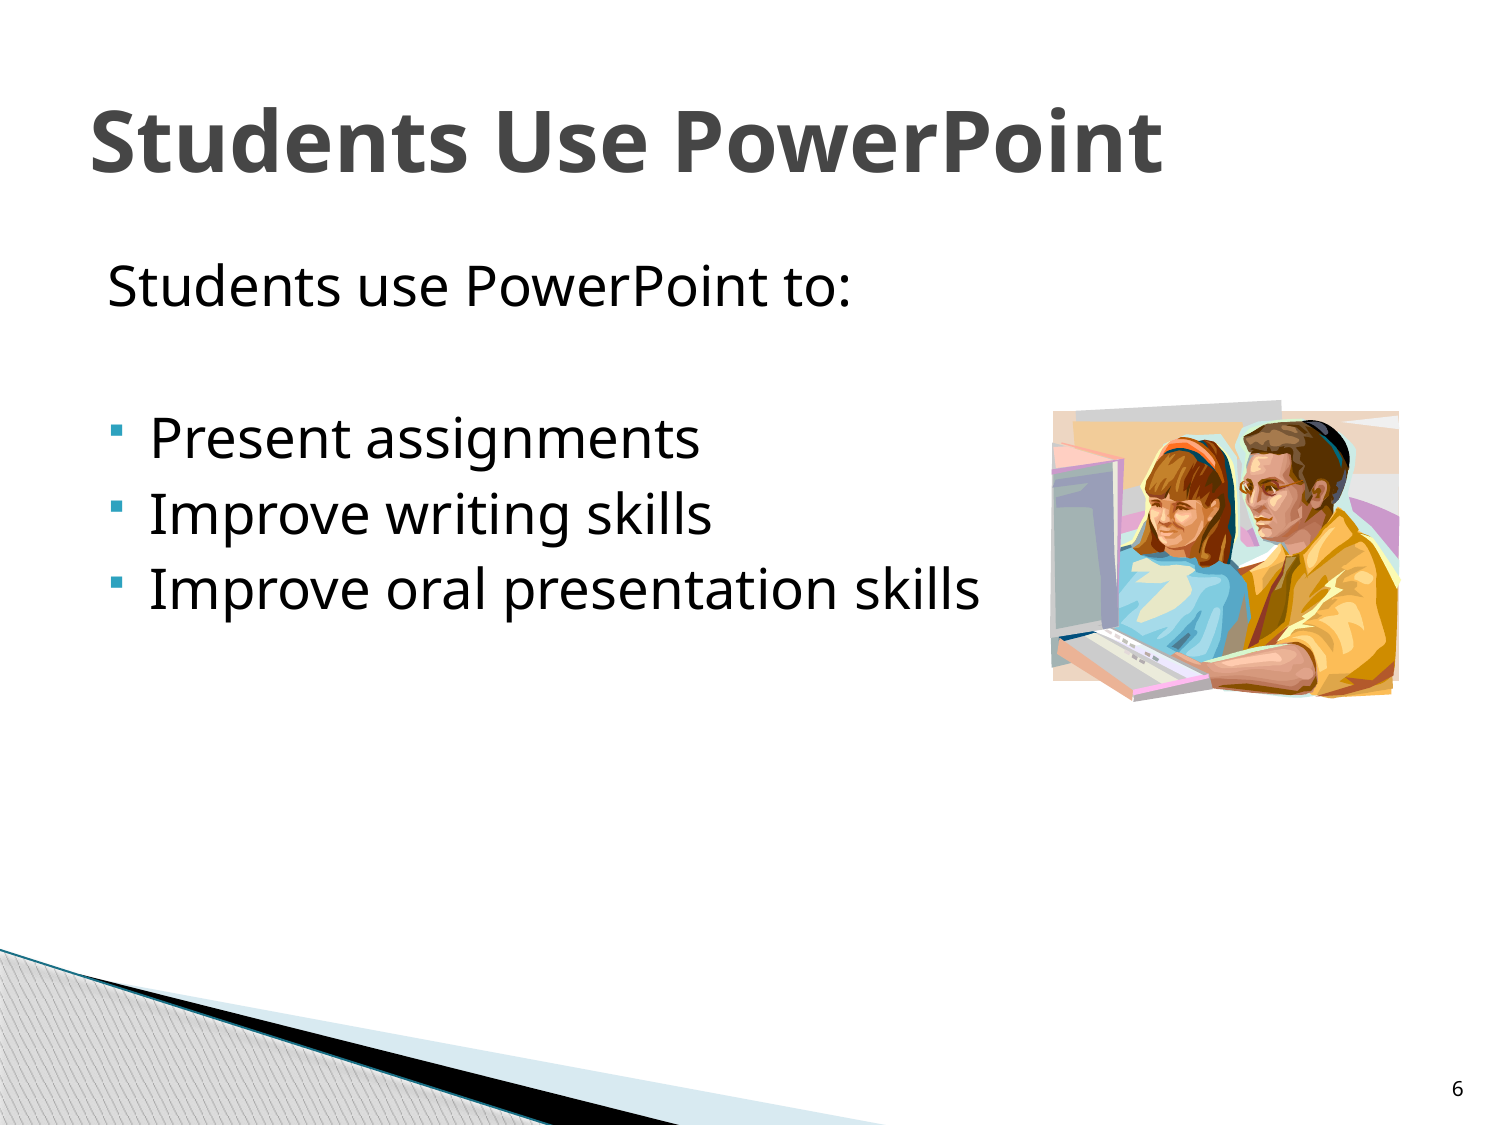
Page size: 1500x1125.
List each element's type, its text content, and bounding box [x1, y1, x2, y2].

list Students use PowerPoint to: Present assignments Improve writing skills Improve oral presentation skills [74, 242, 1426, 986]
title Students Use PowerPoint [75, 45, 1425, 233]
slide_number 6 [1418, 1051, 1479, 1112]
picture [1049, 399, 1405, 705]
